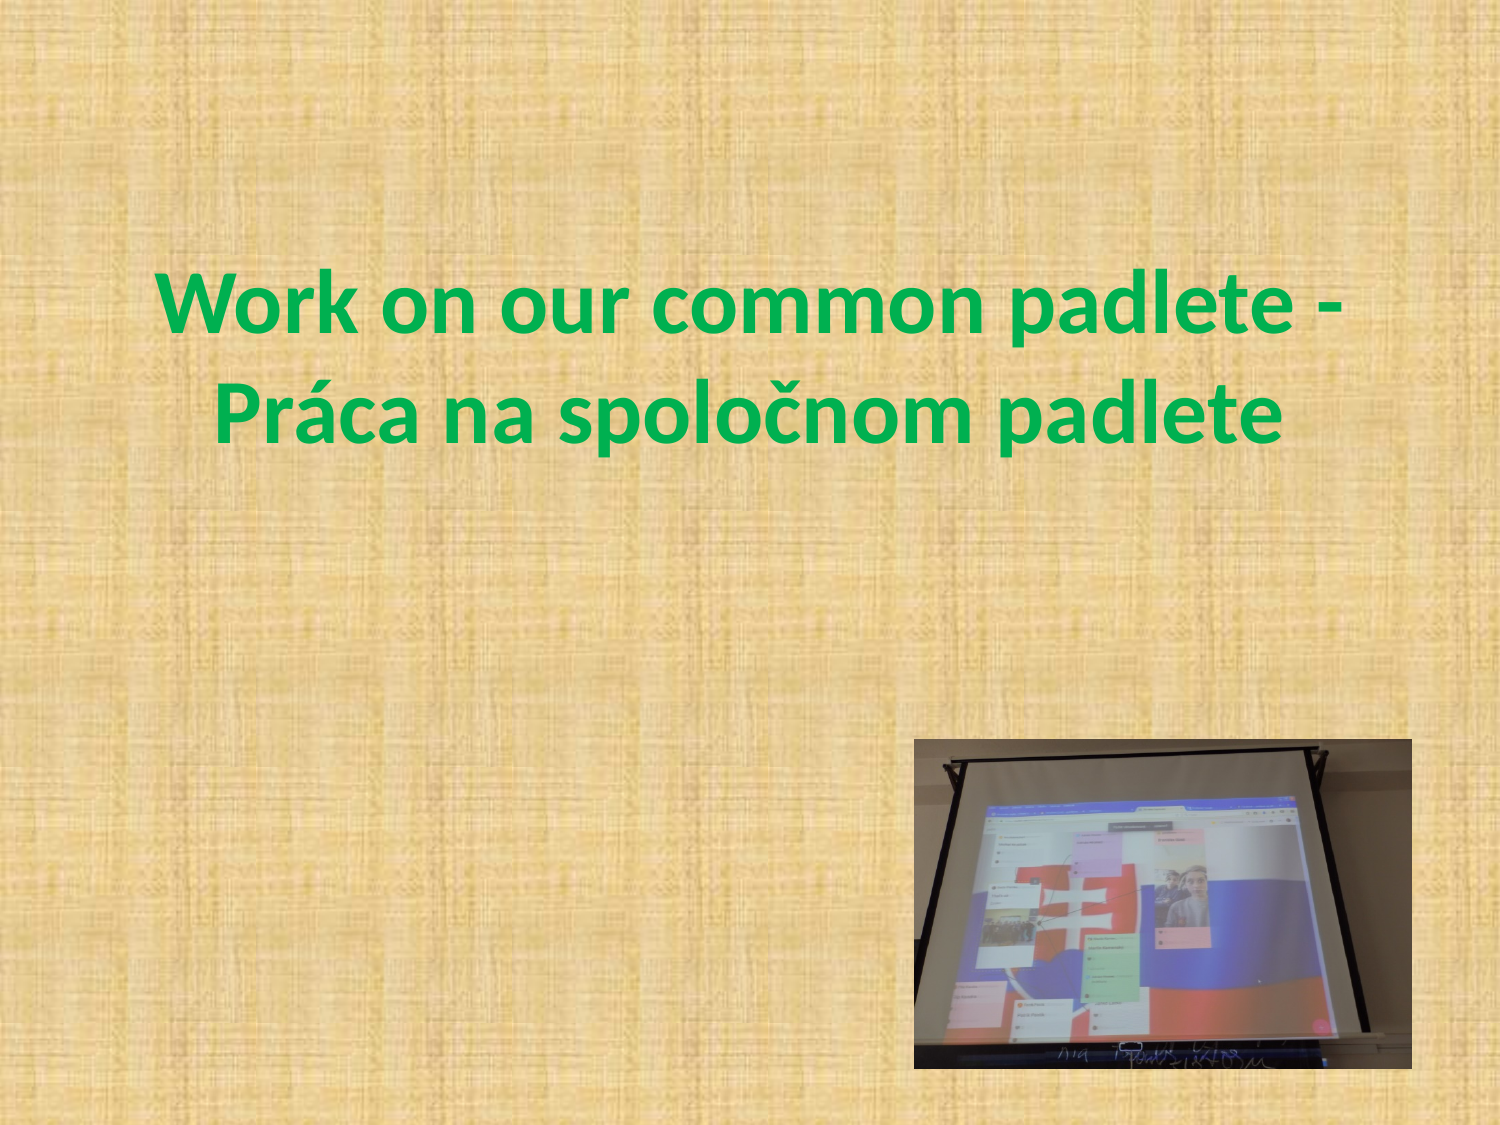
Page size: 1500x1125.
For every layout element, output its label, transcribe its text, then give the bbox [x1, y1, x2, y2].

title Work on our common padlete - Práca na spoločnom padlete [112, 231, 1388, 473]
picture [0, 0, 1500, 1125]
